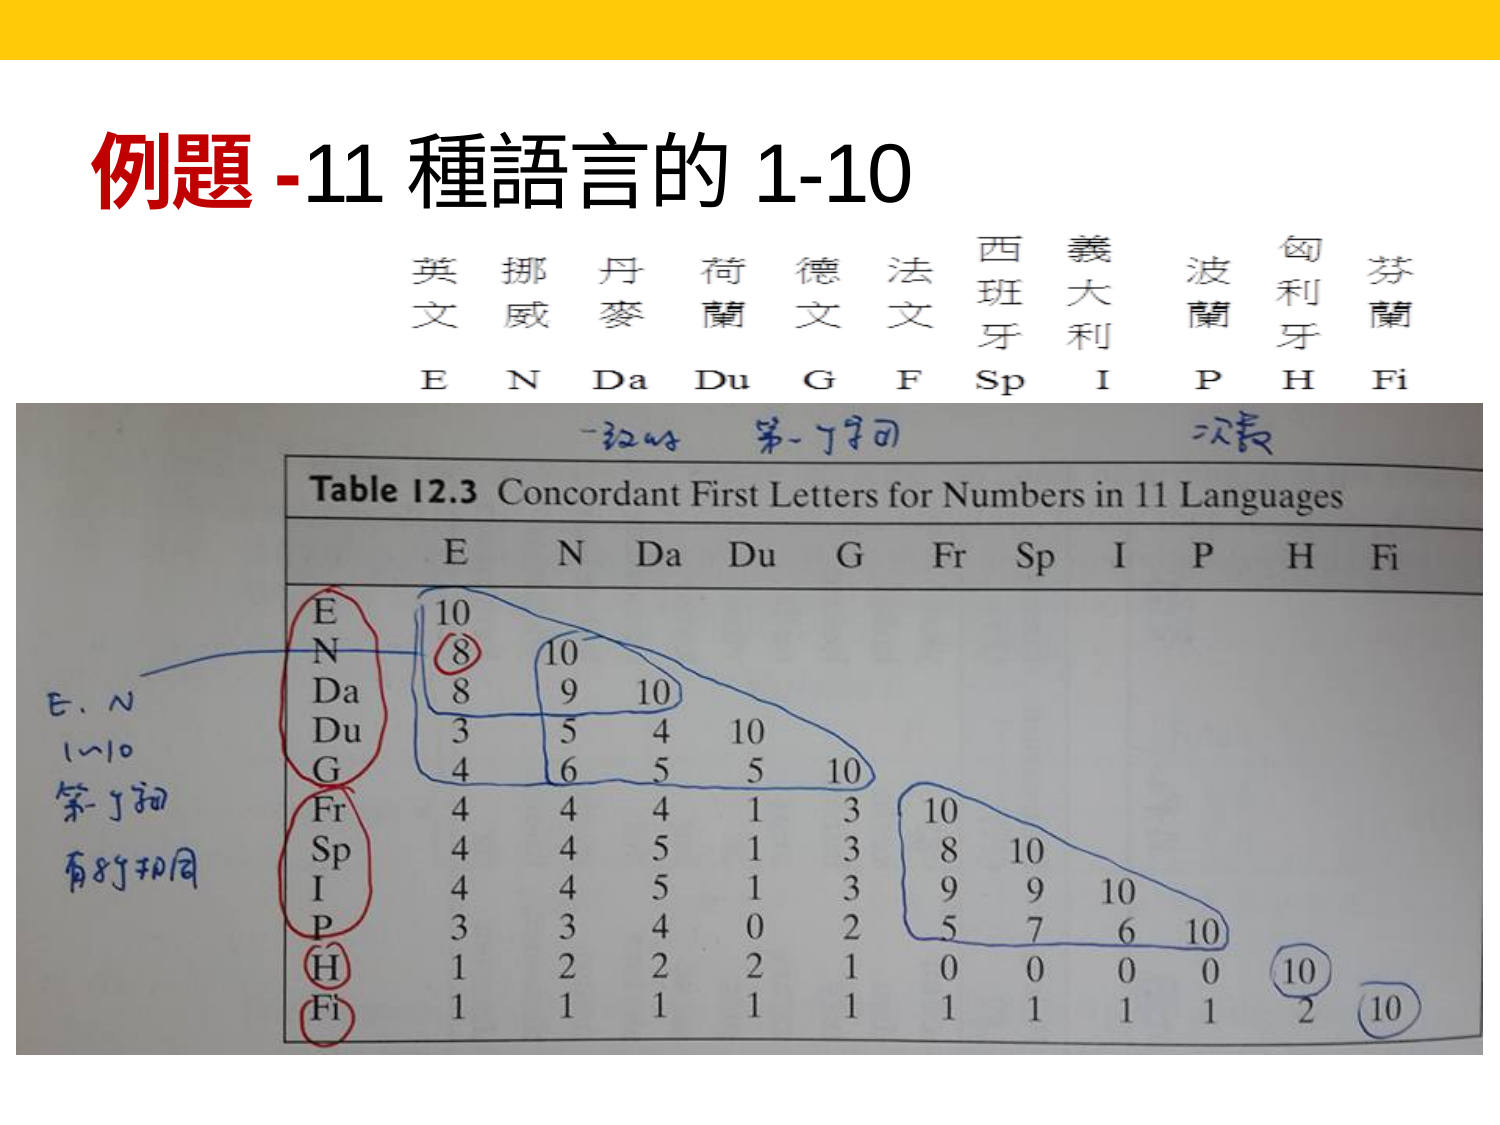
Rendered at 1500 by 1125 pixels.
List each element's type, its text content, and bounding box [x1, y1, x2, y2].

picture [16, 231, 1483, 1056]
title 例題-11種語言的1-10 [75, 87, 1425, 250]
